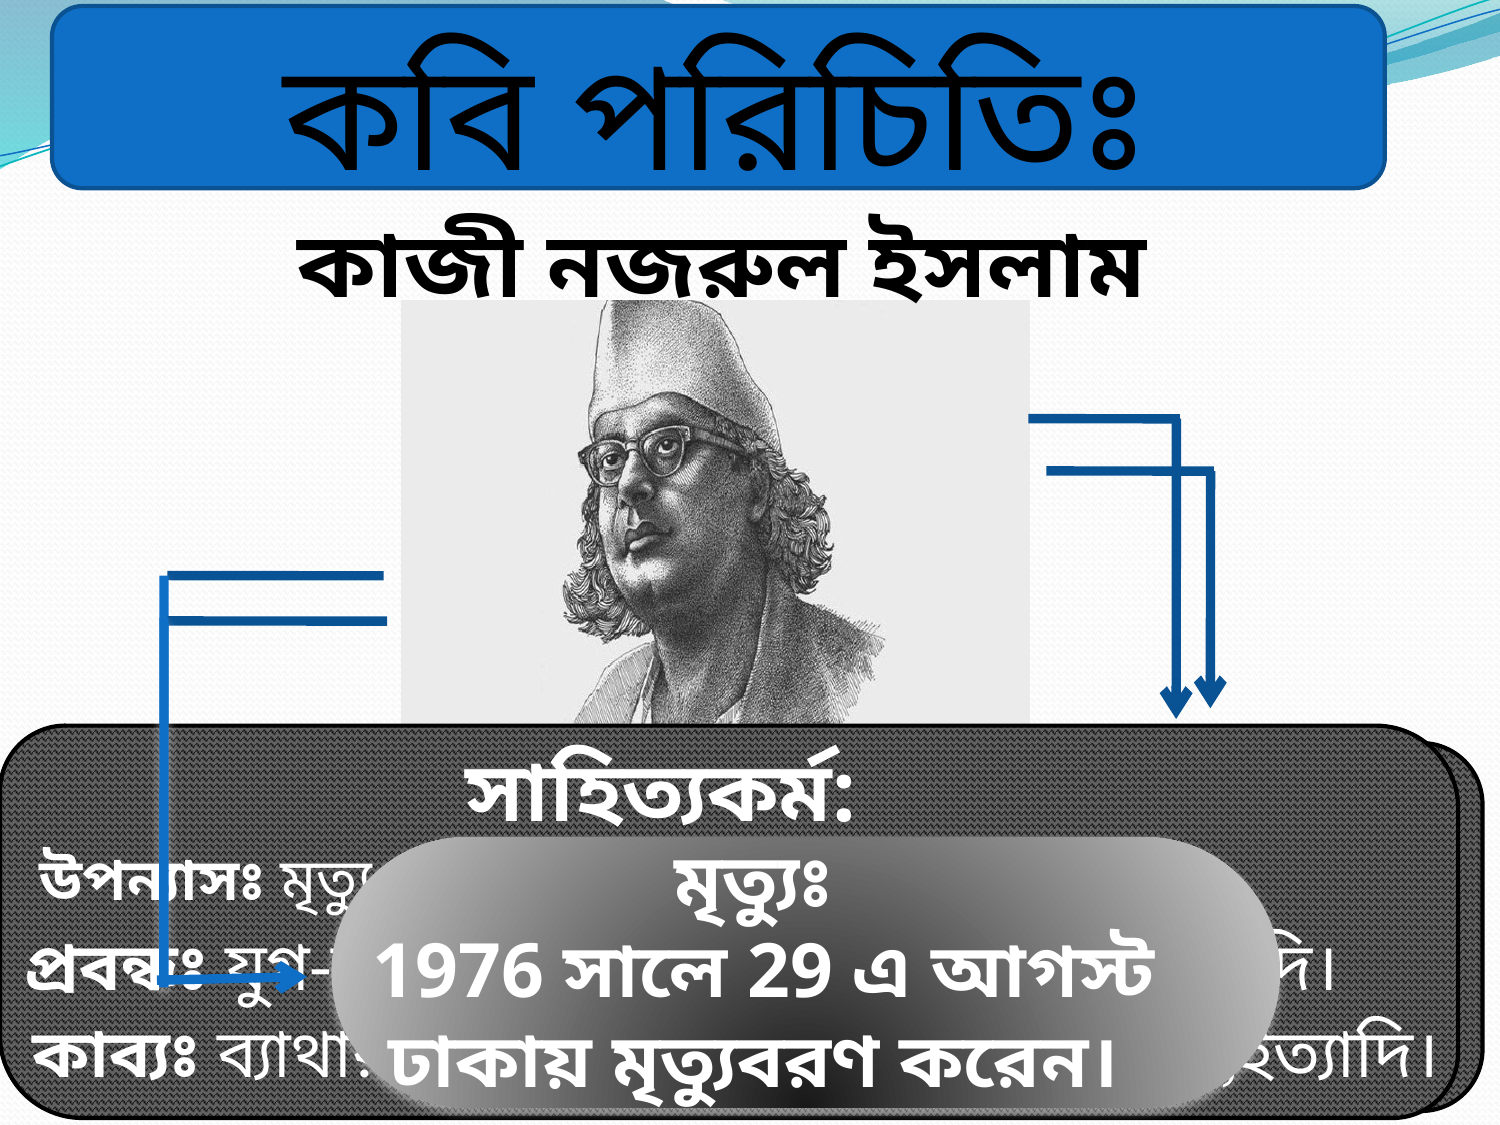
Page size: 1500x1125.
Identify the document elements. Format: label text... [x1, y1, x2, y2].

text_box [0, 418, 1466, 1119]
picture [400, 300, 1030, 418]
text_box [1472, 470, 1483, 1112]
text_box কবি পরিচিতিঃ [177, 13, 1254, 208]
text_box [49, 3, 1387, 191]
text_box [156, 617, 1281, 1114]
text_box কাজী নজরুল ইসলাম [261, 208, 1183, 324]
